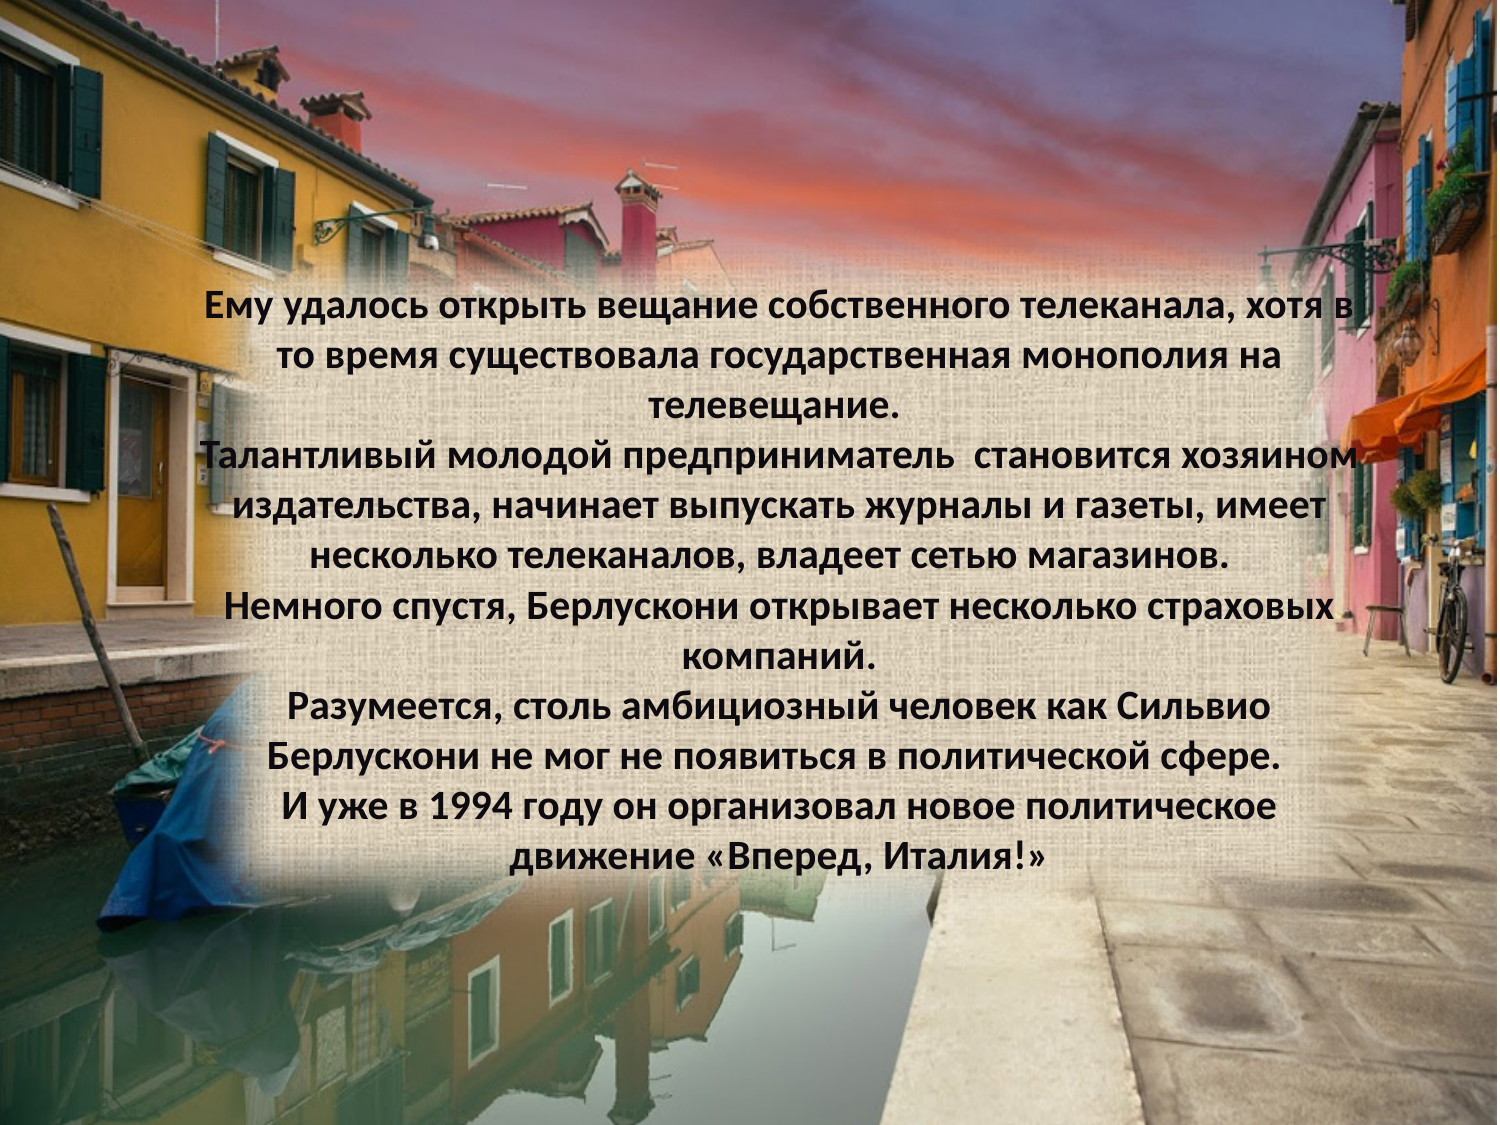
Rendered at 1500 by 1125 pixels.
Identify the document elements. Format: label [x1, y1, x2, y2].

list [0, 0, 1498, 1125]
